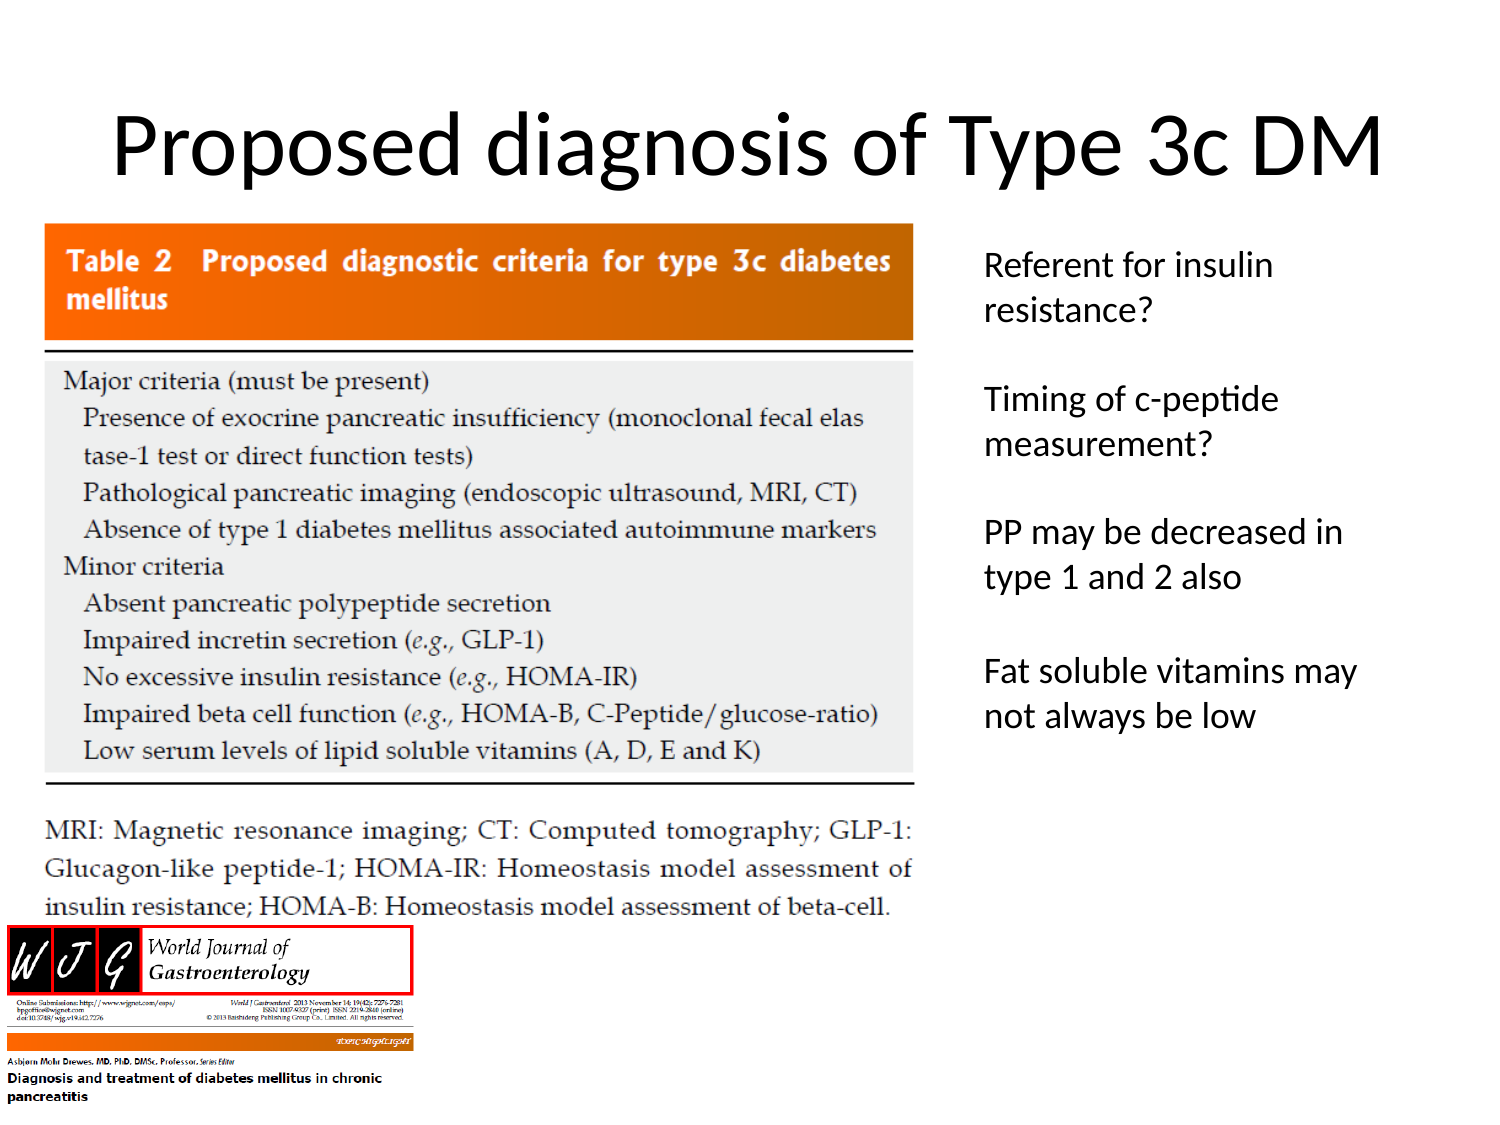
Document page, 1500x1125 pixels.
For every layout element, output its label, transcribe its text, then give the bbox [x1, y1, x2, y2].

title Proposed diagnosis of Type 3c DM [75, 45, 1425, 233]
text_box Fat soluble vitamins may not always be low [969, 638, 1375, 744]
text_box PP may be decreased in type 1 and 2 also [969, 499, 1375, 605]
text_box Timing of c-peptide measurement? [969, 366, 1375, 471]
picture [0, 199, 944, 1125]
text_box Referent for insulin resistance? [969, 232, 1375, 338]
